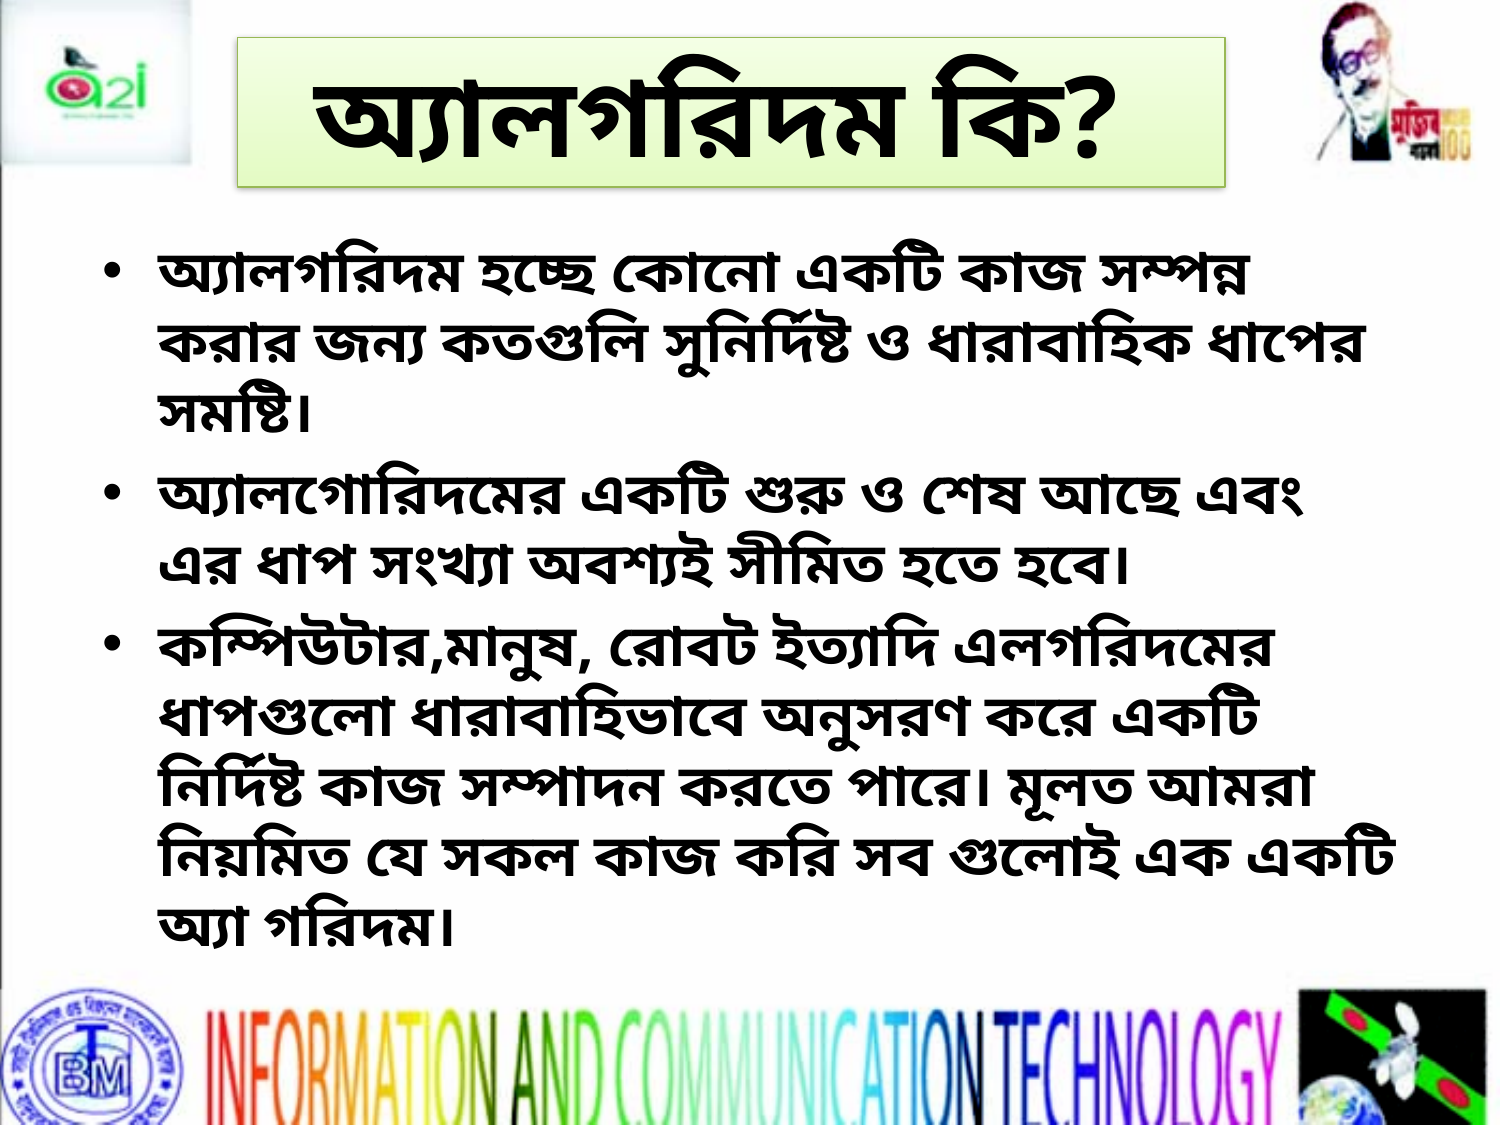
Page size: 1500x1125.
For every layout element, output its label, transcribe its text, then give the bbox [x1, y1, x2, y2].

text_box অ্যালগরিদম কি? [237, 37, 1226, 188]
list অ্যালগরিদম হচ্ছে কোনো একটি কাজ সম্পন্ন করার জন্য কতগুলি সুনির্দিষ্ট ও ধারাবাহিক ধাপের সমষ্টি। অ্যালগোরিদমের একটি শুরু ও শেষ আছে এবং এর ধাপ সংখ্যা অবশ্যই সীমিত হতে হবে। কম্পিউটার,মানুষ, রোবট ইত্যাদি এলগরিদমের ধাপগুলো ধারাবাহিভাবে অনুসরণ করে একটি নির্দিষ্ট কাজ সম্পাদন করতে পারে। মূলত আমরা নিয়মিত যে সকল কাজ করি সব গুলোই এক একটি অ্যা গরিদম। [87, 227, 1413, 1020]
picture [0, 0, 1500, 1125]
